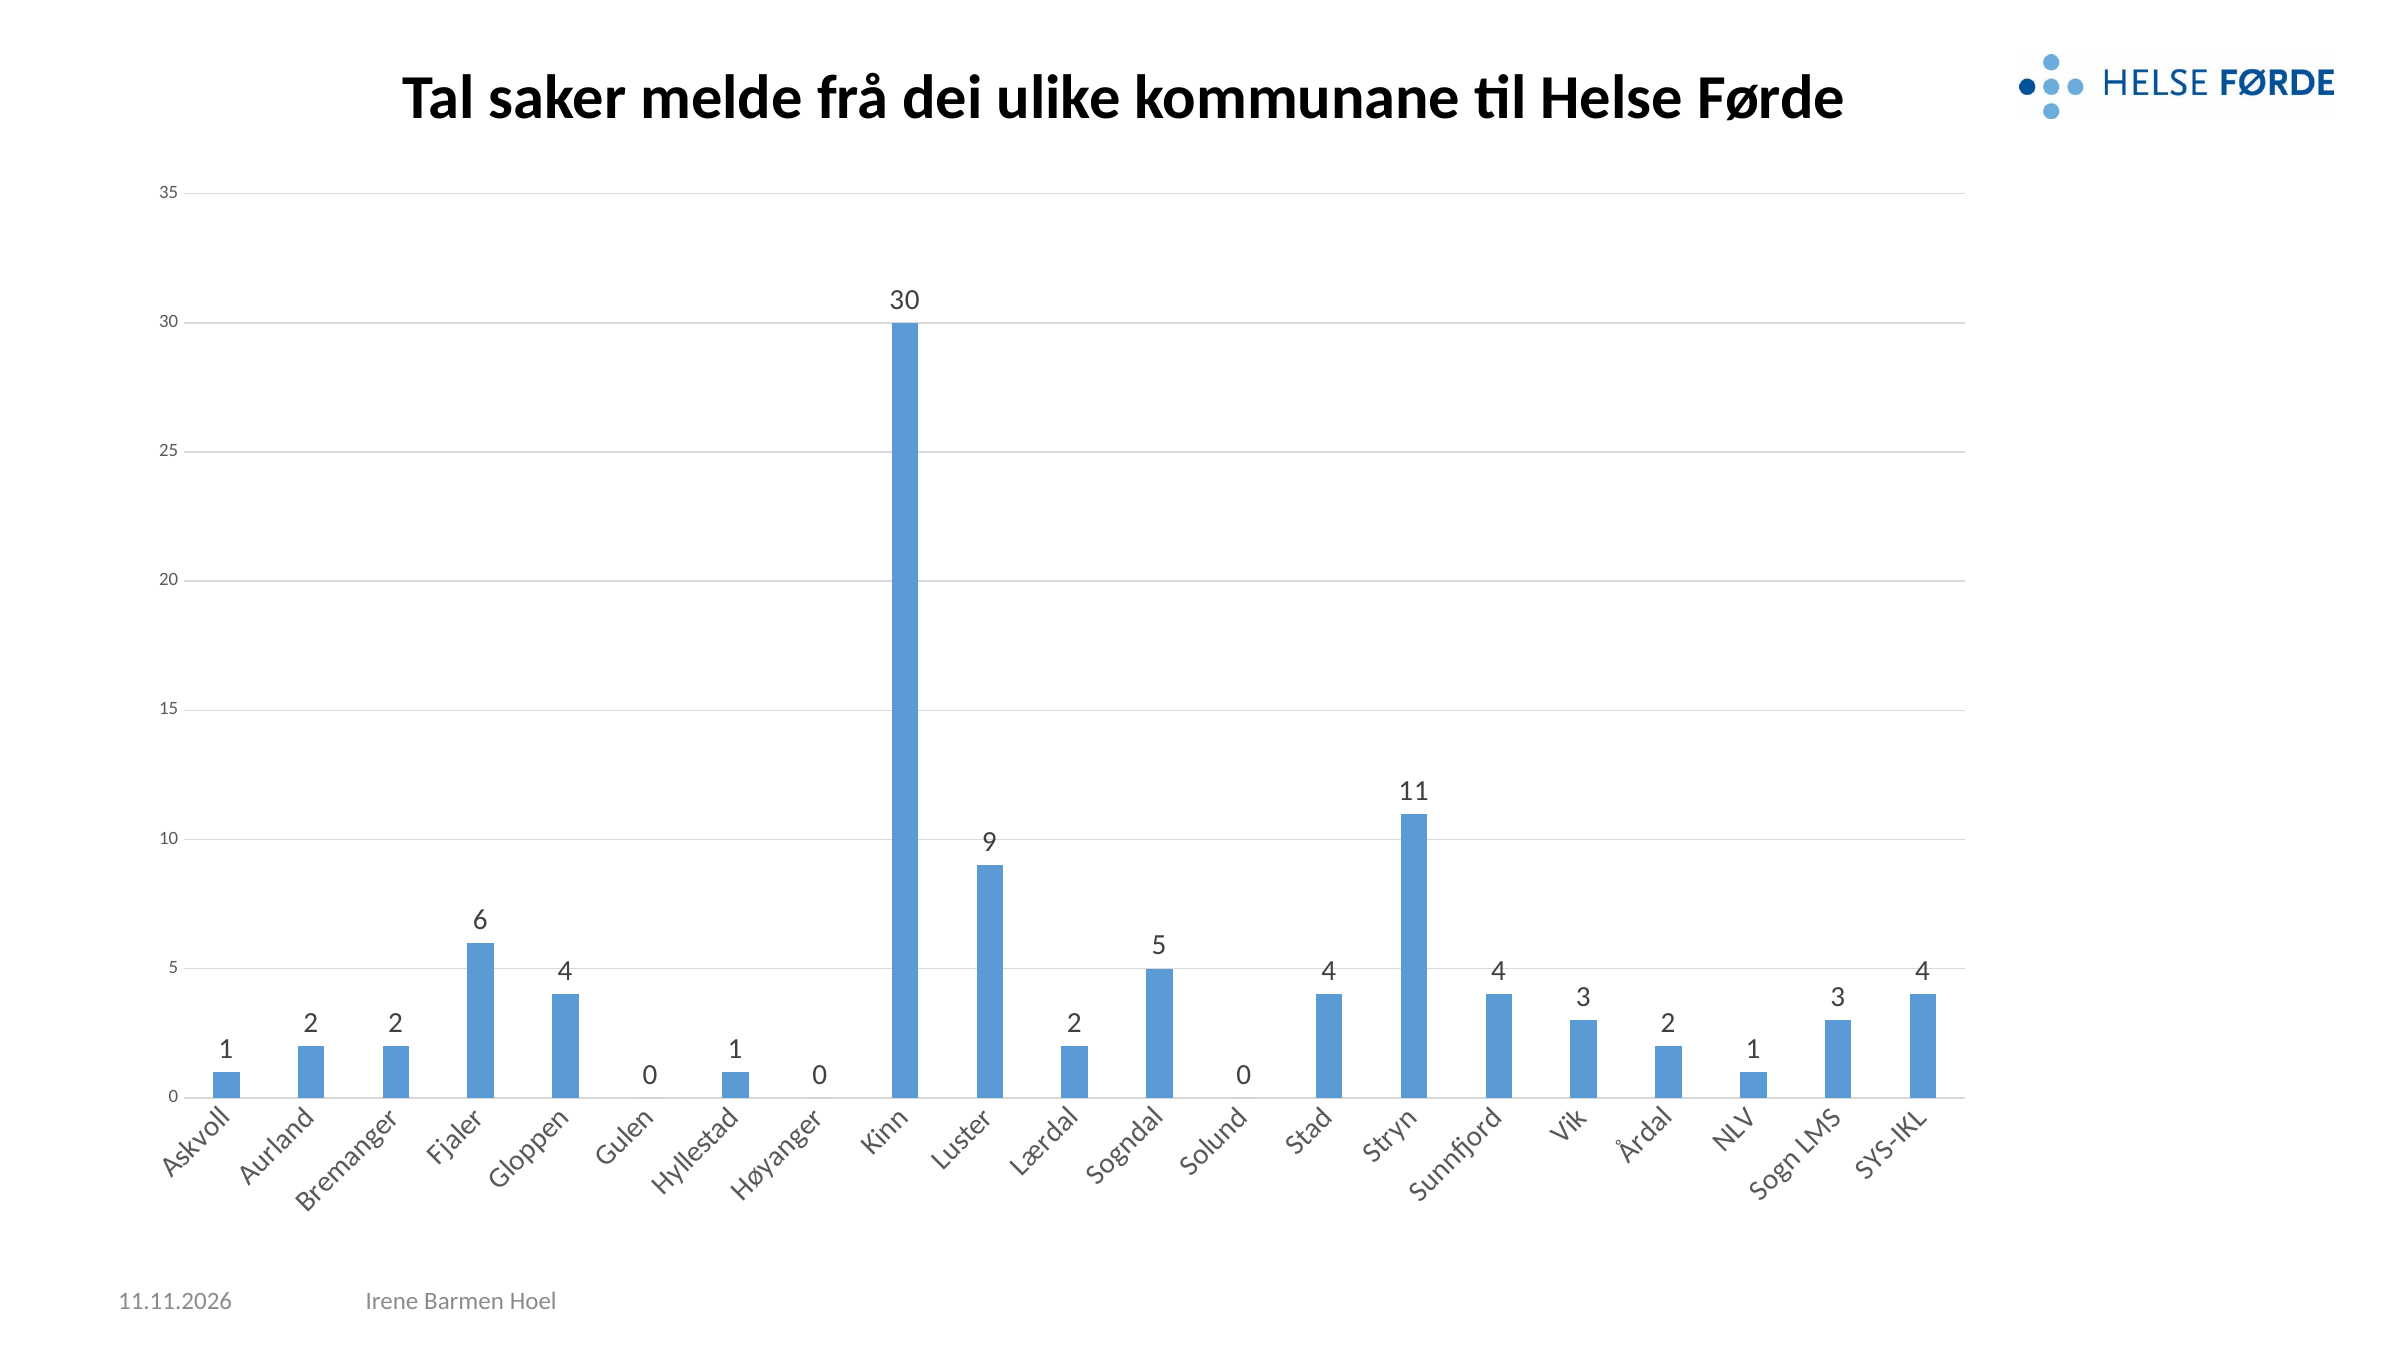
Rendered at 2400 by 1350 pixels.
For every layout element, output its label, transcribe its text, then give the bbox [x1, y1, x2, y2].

chart [118, 162, 2004, 1241]
picture [2019, 54, 2334, 119]
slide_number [118, 1281, 308, 1318]
title Tal saker melde frå dei ulike kommunane til Helse Førde [118, 63, 2132, 163]
footer Irene Barmen Hoel [365, 1281, 1831, 1318]
